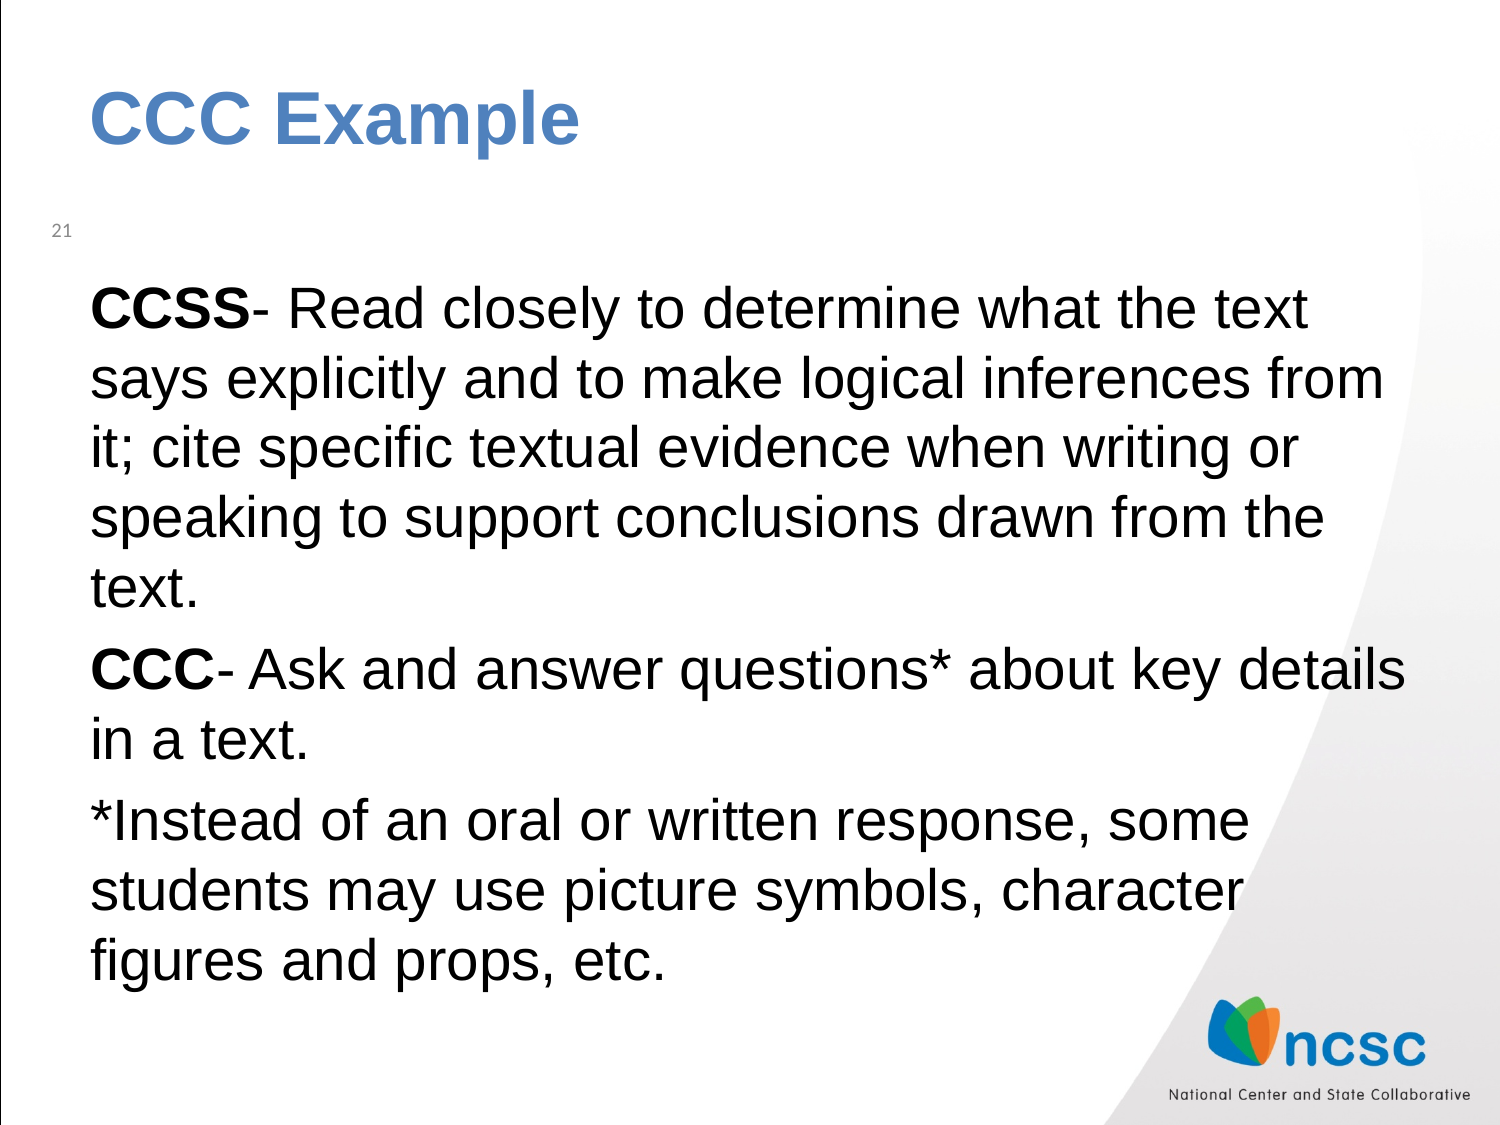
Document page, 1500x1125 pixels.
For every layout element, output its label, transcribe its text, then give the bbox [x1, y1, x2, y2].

list CCSS- Read closely to determine what the text says explicitly and to make logical inferences from it; cite specific textual evidence when writing or speaking to support conclusions drawn from the text. CCC- Ask and answer questions* about key details in a text. *Instead of an oral or written response, some students may use picture symbols, character figures and props, etc. [74, 262, 1426, 1006]
picture [0, 0, 1500, 1125]
text_box CCC Example [74, 62, 668, 168]
slide_number 21 [0, 208, 88, 249]
